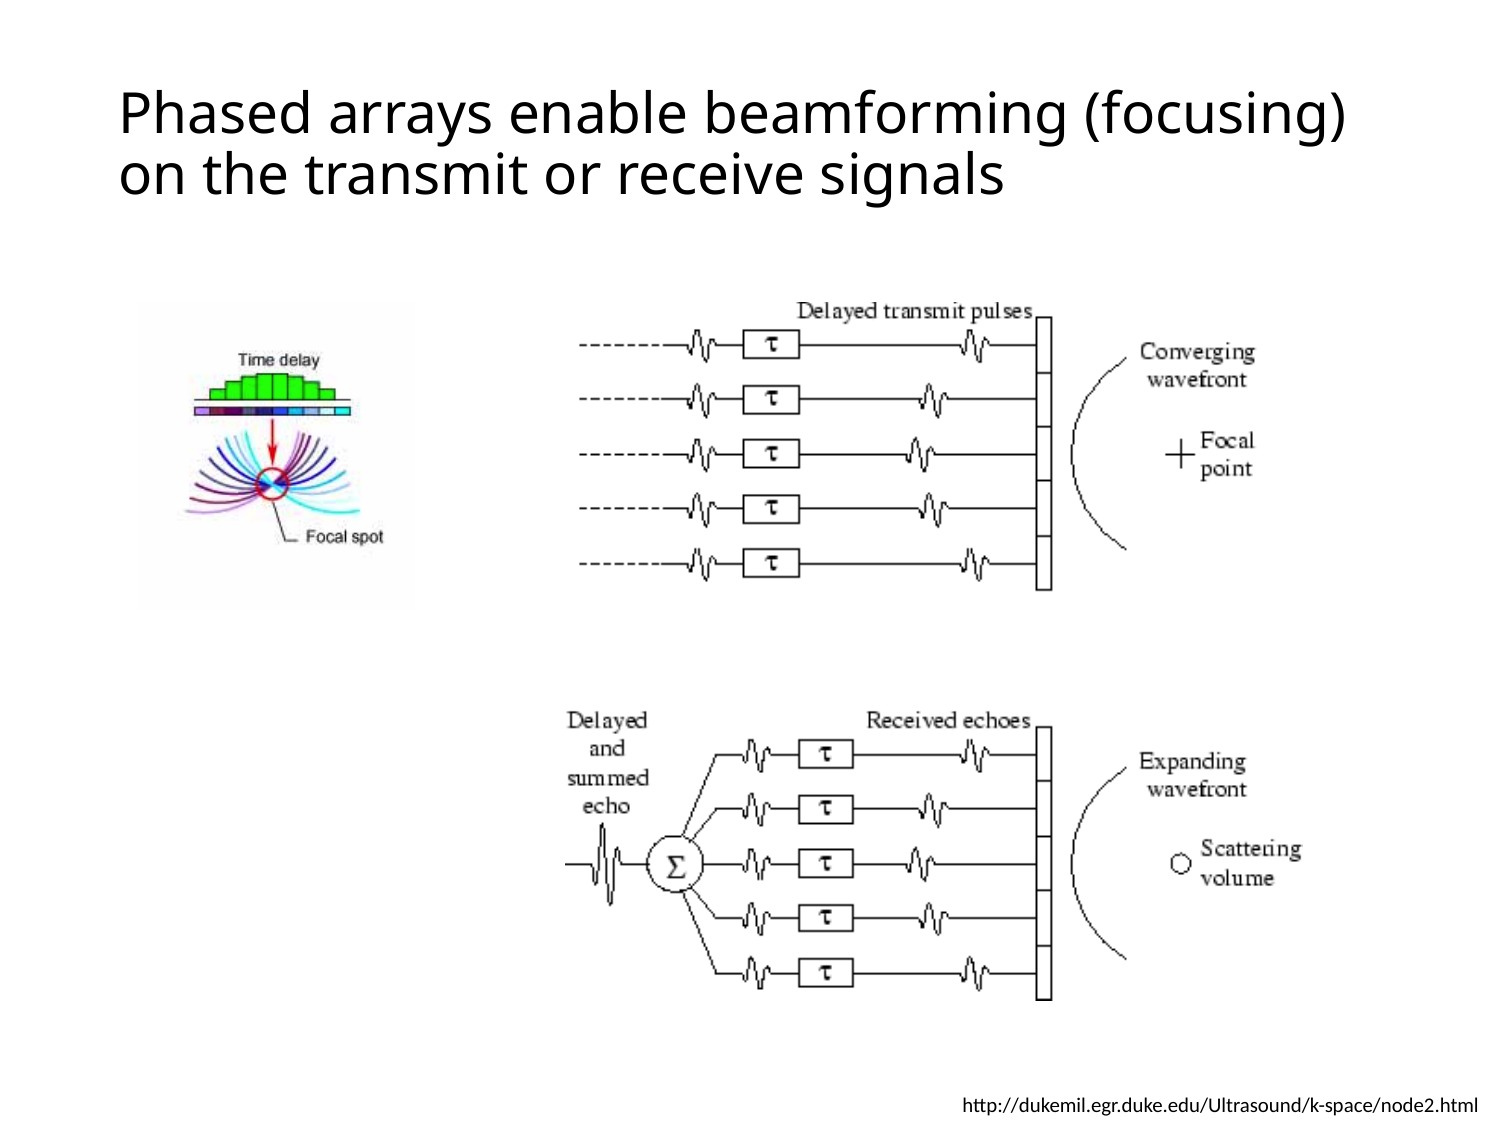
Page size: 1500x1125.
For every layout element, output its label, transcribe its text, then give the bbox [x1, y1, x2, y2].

picture [138, 302, 415, 609]
picture [565, 302, 1303, 1001]
title Phased arrays enable beamforming (focusing) on the transmit or receive signals [103, 59, 1397, 232]
text_box http://dukemil.egr.duke.edu/Ultrasound/k-space/node2.html [947, 1084, 1494, 1125]
